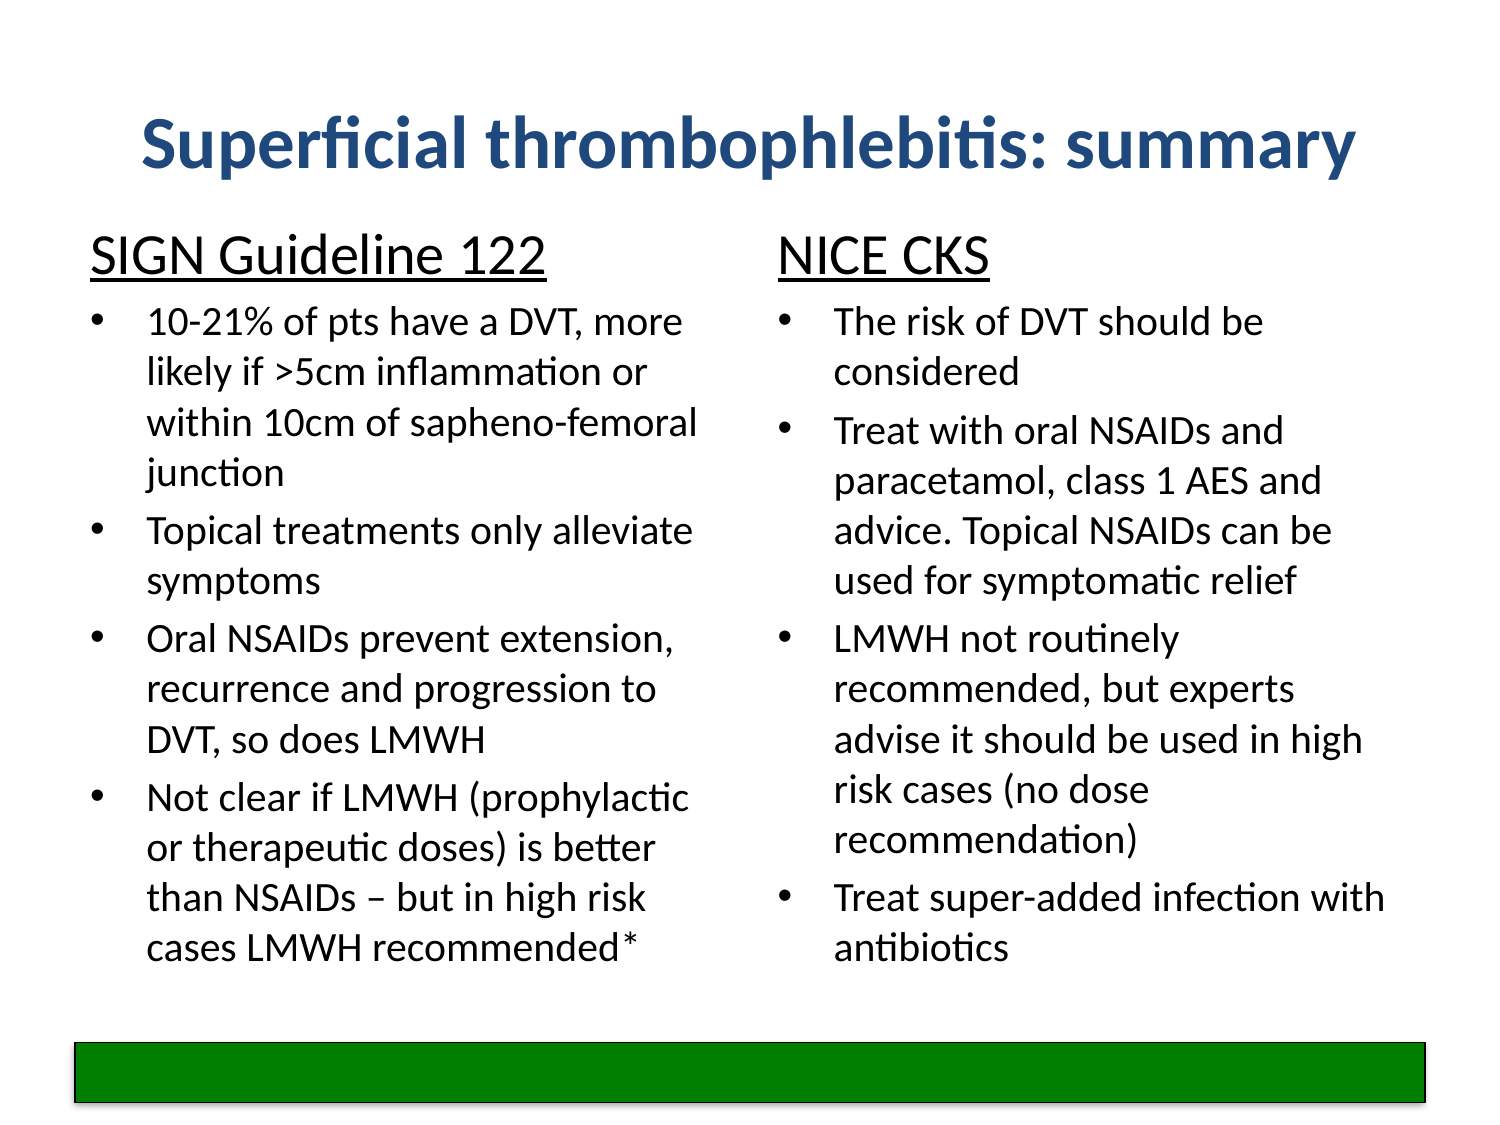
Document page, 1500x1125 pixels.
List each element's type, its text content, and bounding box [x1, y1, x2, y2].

list NICE CKS The risk of DVT should be considered Treat with oral NSAIDs and paracetamol, class 1 AES and advice. Topical NSAIDs can be used for symptomatic relief LMWH not routinely recommended, but experts advise it should be used in high risk cases (no dose recommendation) Treat super-added infection with antibiotics [762, 208, 1425, 1005]
list SIGN Guideline 122 10-21% of pts have a DVT, more likely if >5cm inflammation or within 10cm of sapheno-femoral junction Topical treatments only alleviate symptoms Oral NSAIDs prevent extension, recurrence and progression to DVT, so does LMWH Not clear if LMWH (prophylactic or therapeutic doses) is better than NSAIDs – but in high risk cases LMWH recommended* [75, 208, 738, 1005]
title Superficial thrombophlebitis: summary [75, 45, 1425, 233]
